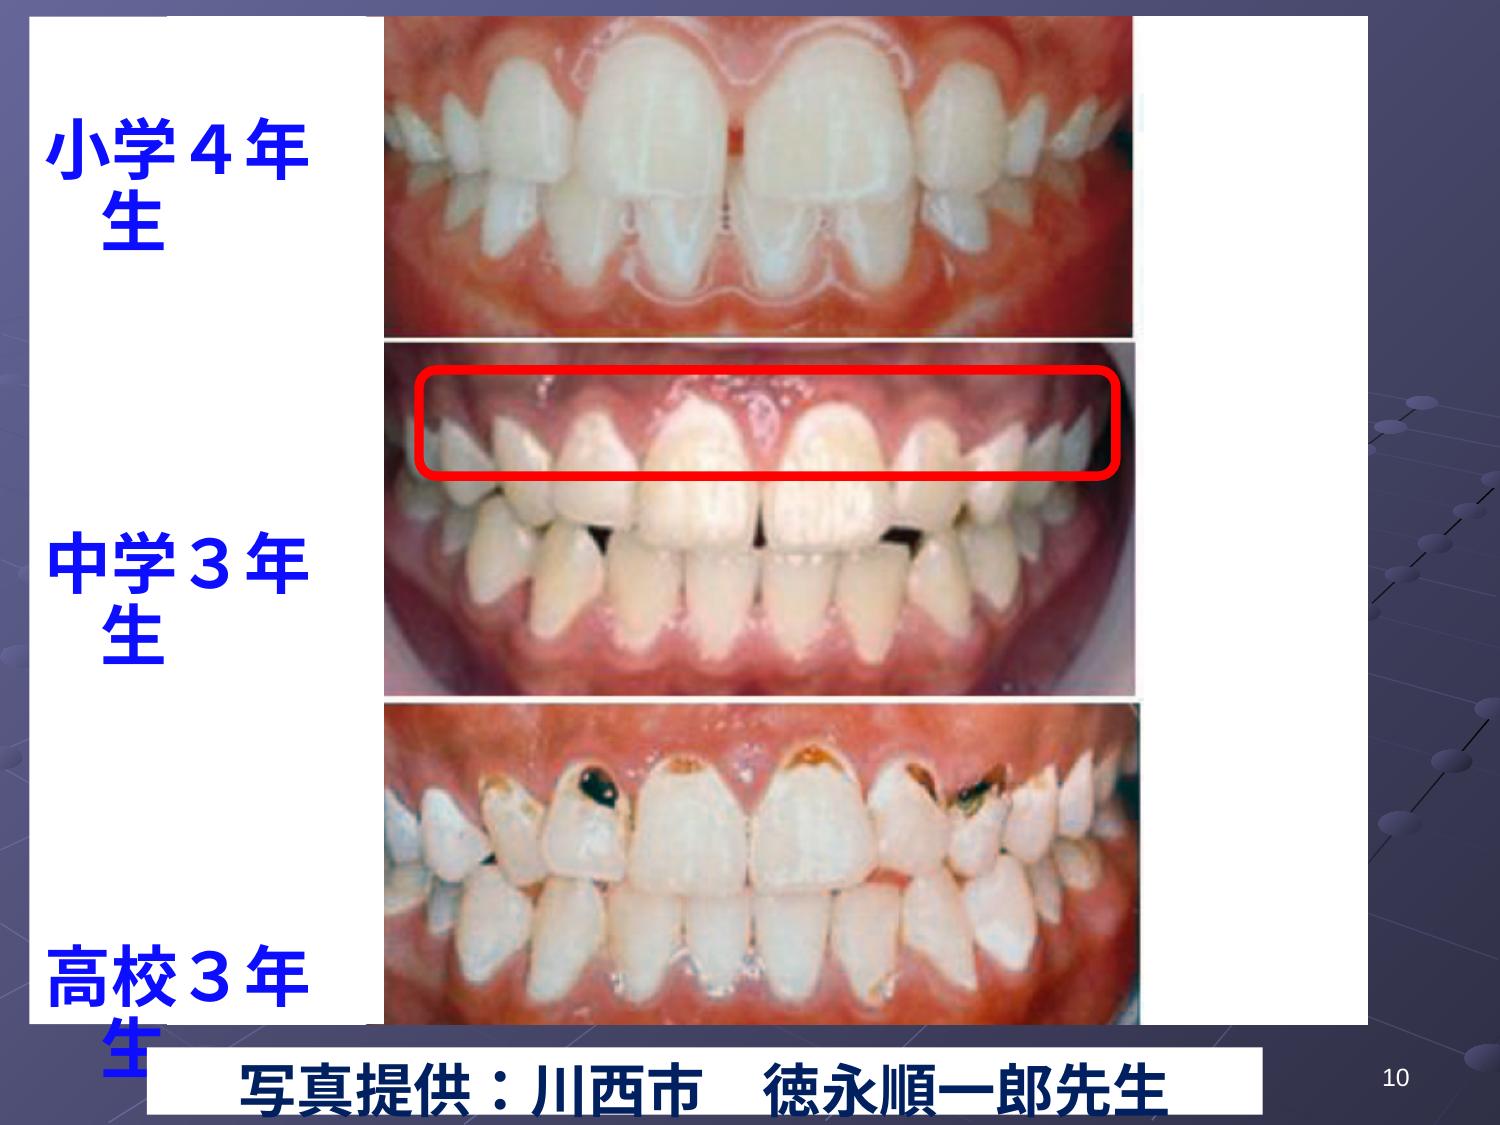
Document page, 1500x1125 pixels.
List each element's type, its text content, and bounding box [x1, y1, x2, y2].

slide_number 10 [1074, 1024, 1425, 1100]
text_box 写真提供：川西市 徳永順一郎先生 [146, 1047, 1263, 1115]
text_box 小学４年生 中学３年生 高校３年生 [29, 16, 166, 1025]
picture [167, 16, 1368, 1025]
